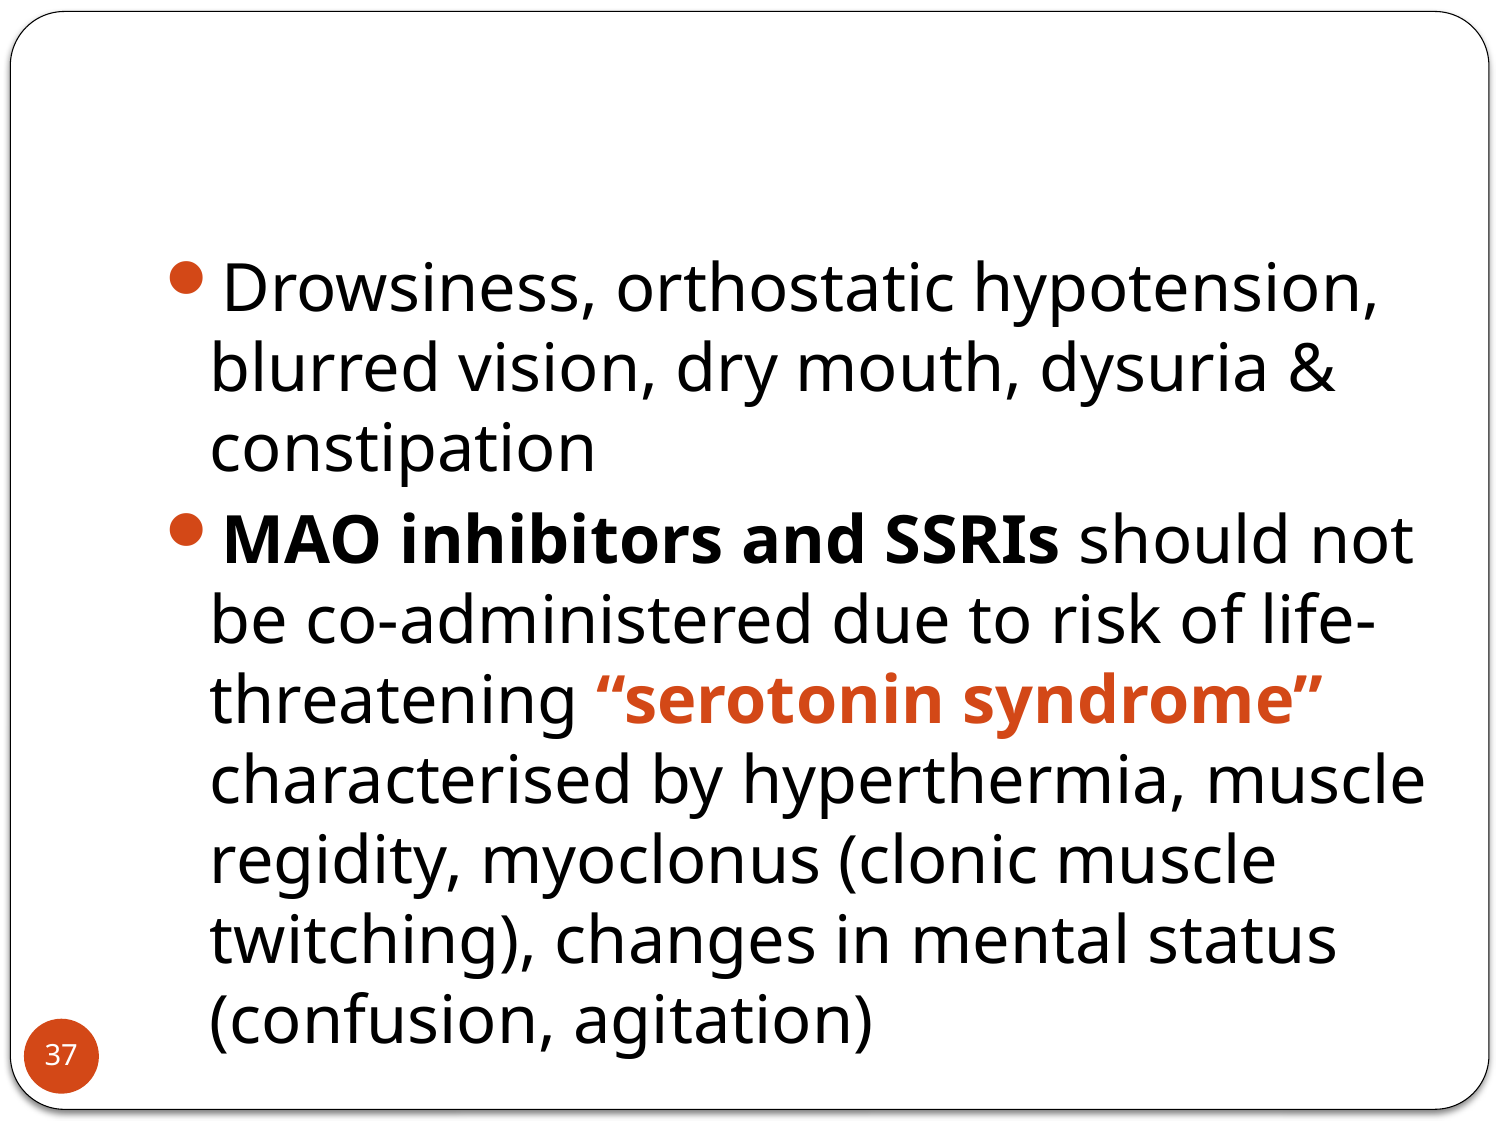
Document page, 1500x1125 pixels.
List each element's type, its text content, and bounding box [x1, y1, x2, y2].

list Drowsiness, orthostatic hypotension, blurred vision, dry mouth, dysuria & constipation MAO inhibitors and SSRIs should not be co-administered due to risk of life-threatening “serotonin syndrome” characterised by hyperthermia, muscle regidity, myoclonus (clonic muscle twitching), changes in mental status (confusion, agitation) [150, 237, 1454, 988]
slide_number 37 [23, 1018, 99, 1094]
